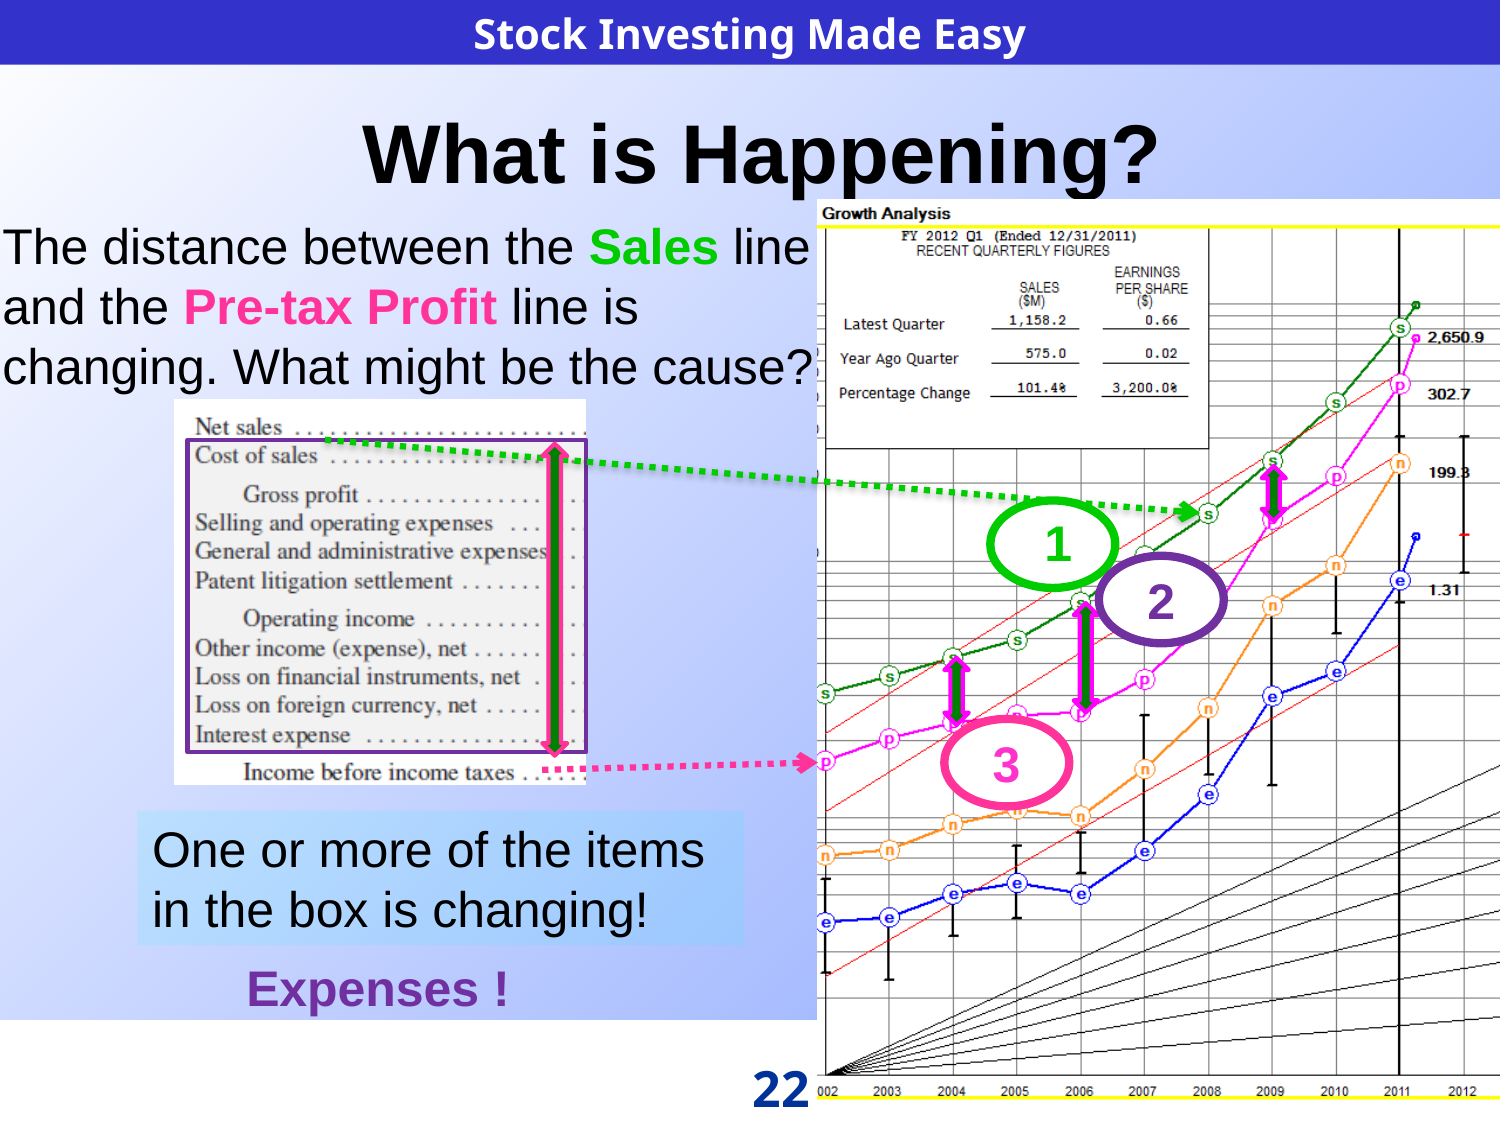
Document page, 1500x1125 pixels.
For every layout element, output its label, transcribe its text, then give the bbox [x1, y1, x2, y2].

text_box 22 [512, 1049, 825, 1125]
text_box Expenses ! [231, 948, 543, 1024]
text_box One or more of the items in the box is changing! [137, 810, 745, 946]
picture [174, 399, 587, 785]
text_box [324, 439, 1201, 514]
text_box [943, 500, 1225, 807]
list The distance between the Sales line and the Pre-tax Profit line is changing. What might be the cause? [0, 207, 812, 513]
title What is Happening? [62, 87, 1463, 207]
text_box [541, 762, 819, 771]
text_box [817, 199, 1500, 1102]
